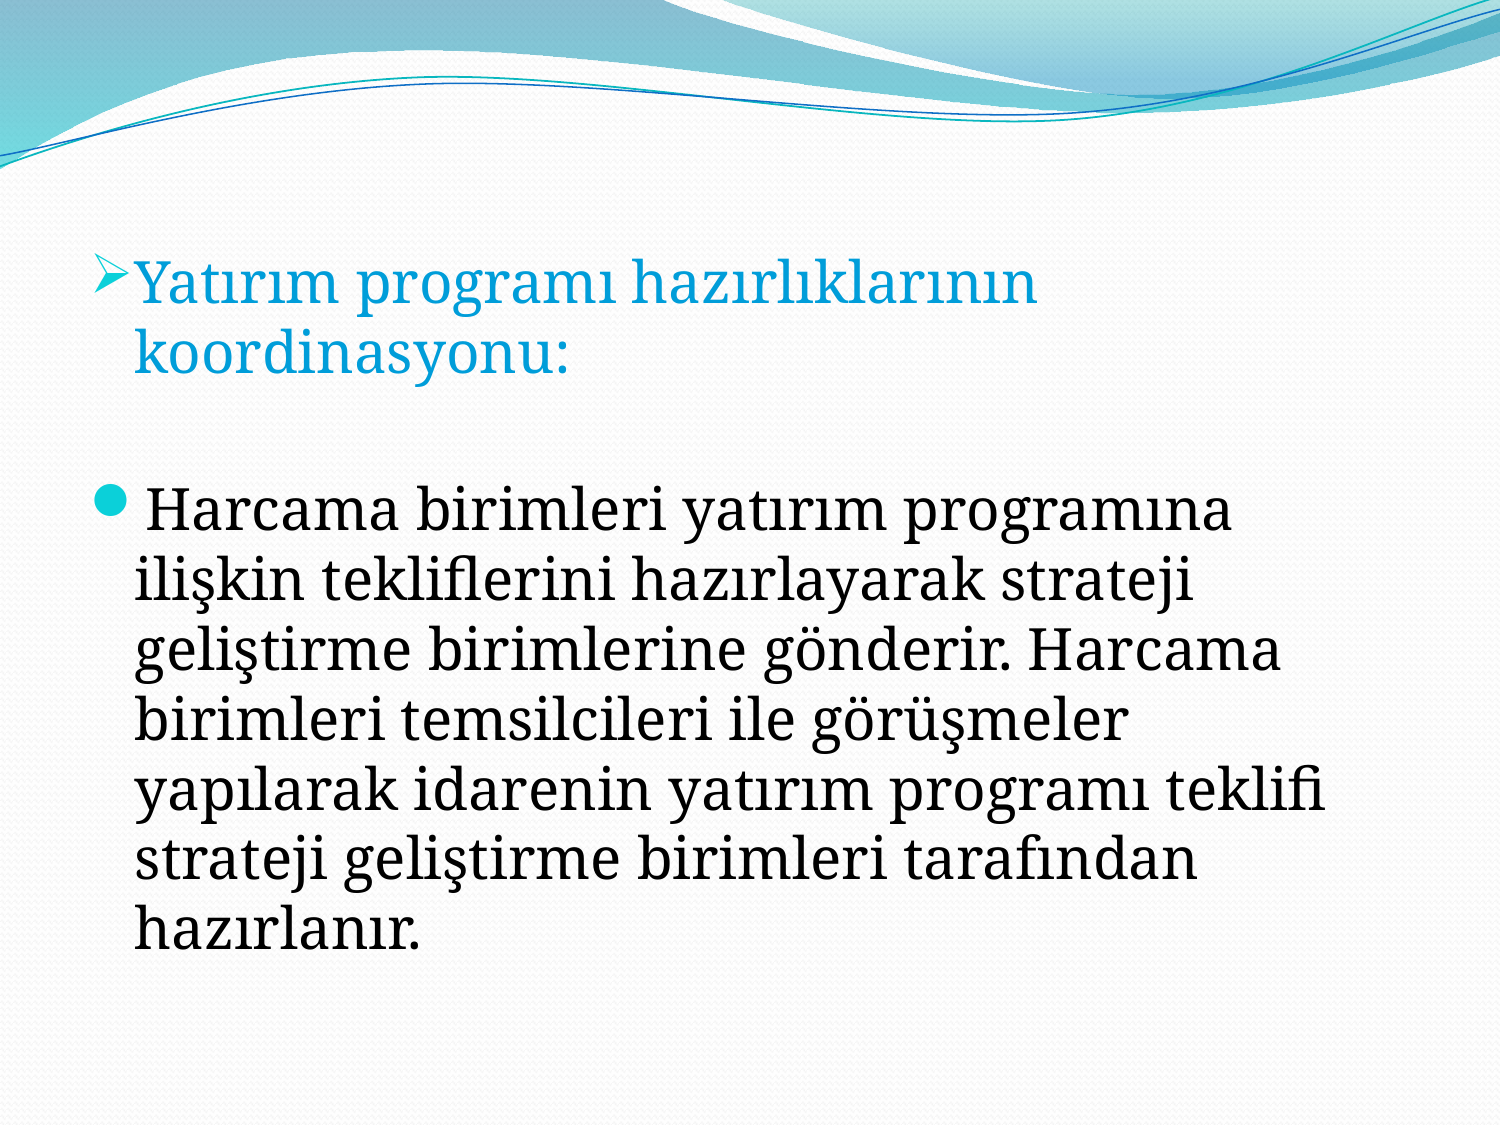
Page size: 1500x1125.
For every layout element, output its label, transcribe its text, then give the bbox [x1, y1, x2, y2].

list Yatırım programı hazırlıklarının koordinasyonu: Harcama birimleri yatırım programına ilişkin tekliflerini hazırlayarak strateji geliştirme birimlerine gönderir. Harcama birimleri temsilcileri ile görüşmeler yapılarak idarenin yatırım programı teklifi strateji geliştirme birimleri tarafından hazırlanır. [75, 160, 1425, 1005]
